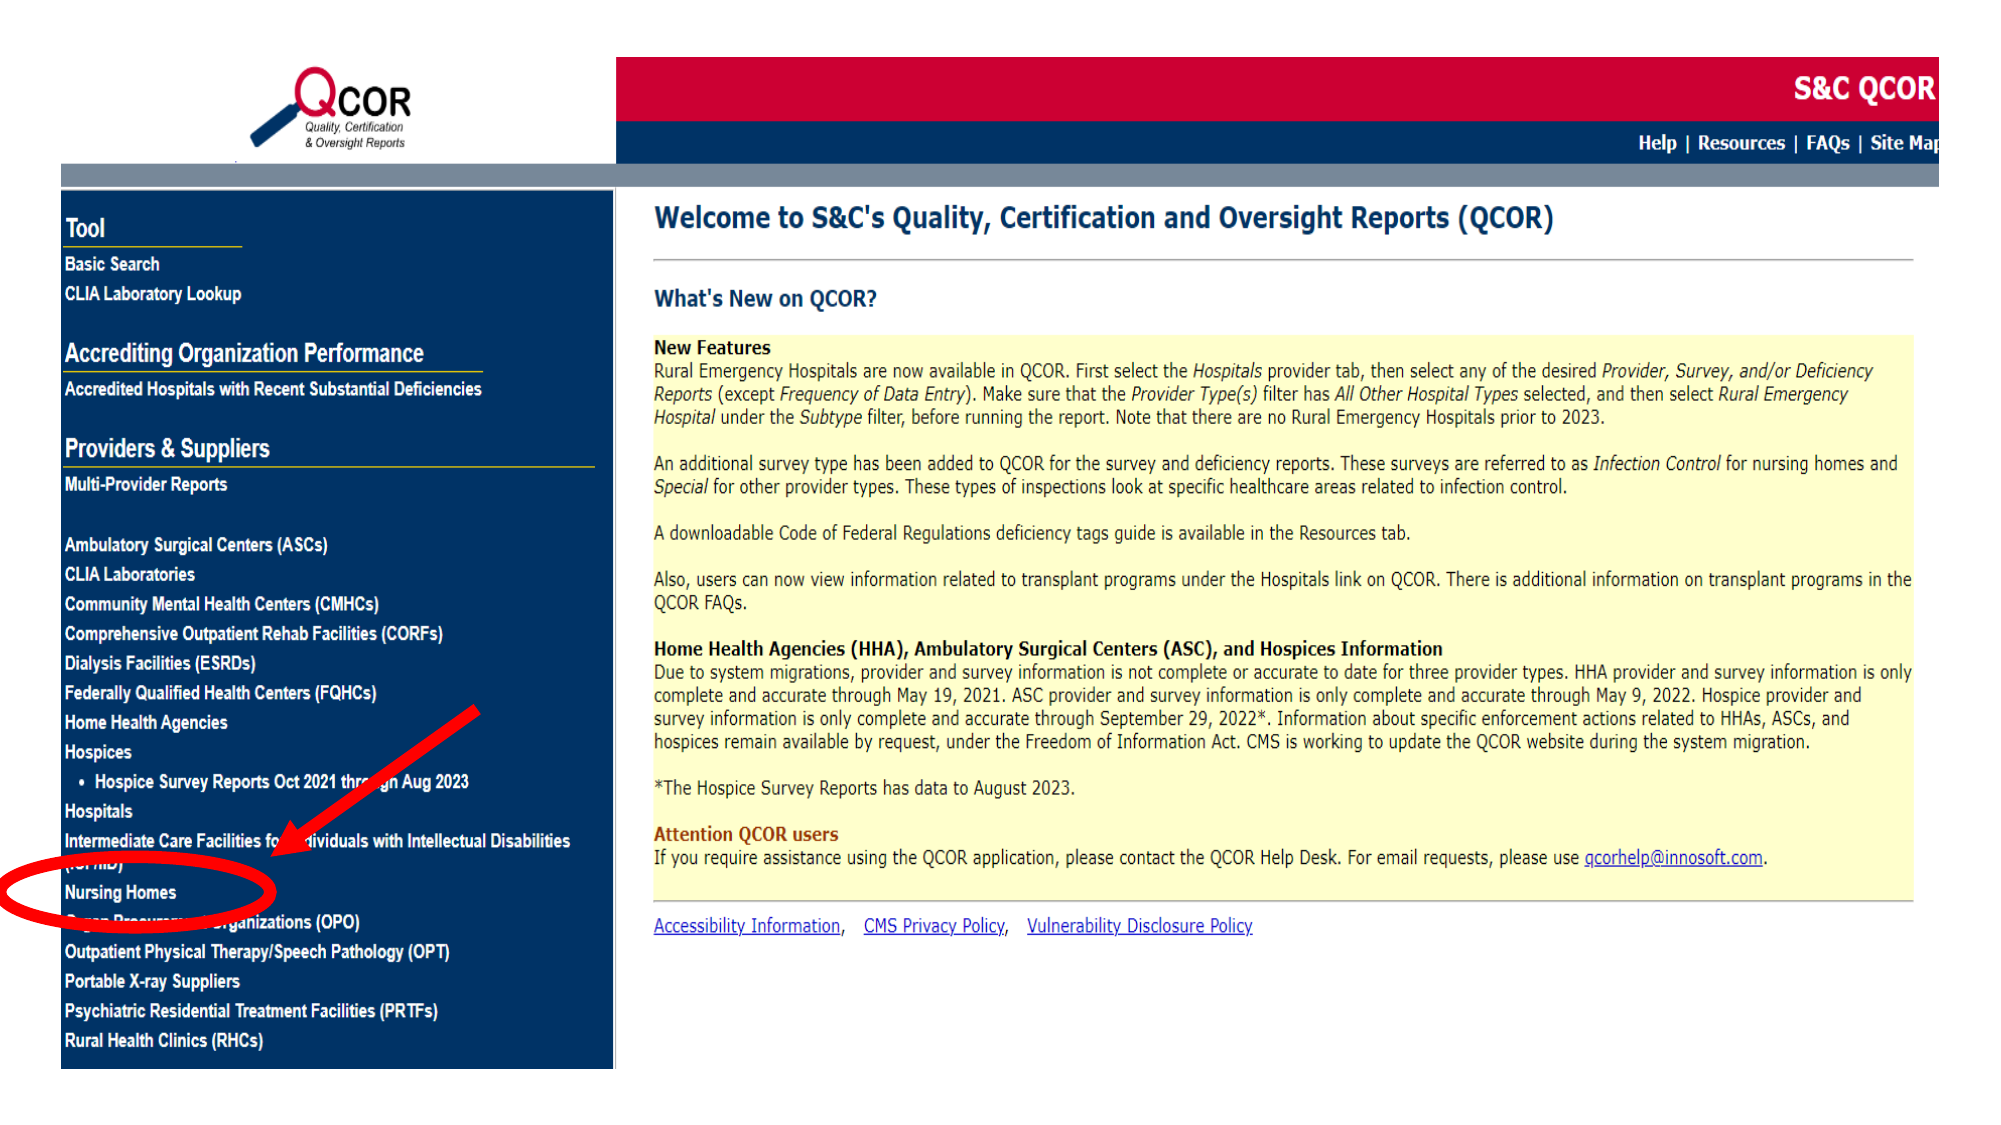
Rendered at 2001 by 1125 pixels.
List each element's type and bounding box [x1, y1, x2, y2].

list [61, 56, 1939, 1070]
text_box [269, 708, 478, 858]
text_box [0, 860, 61, 924]
